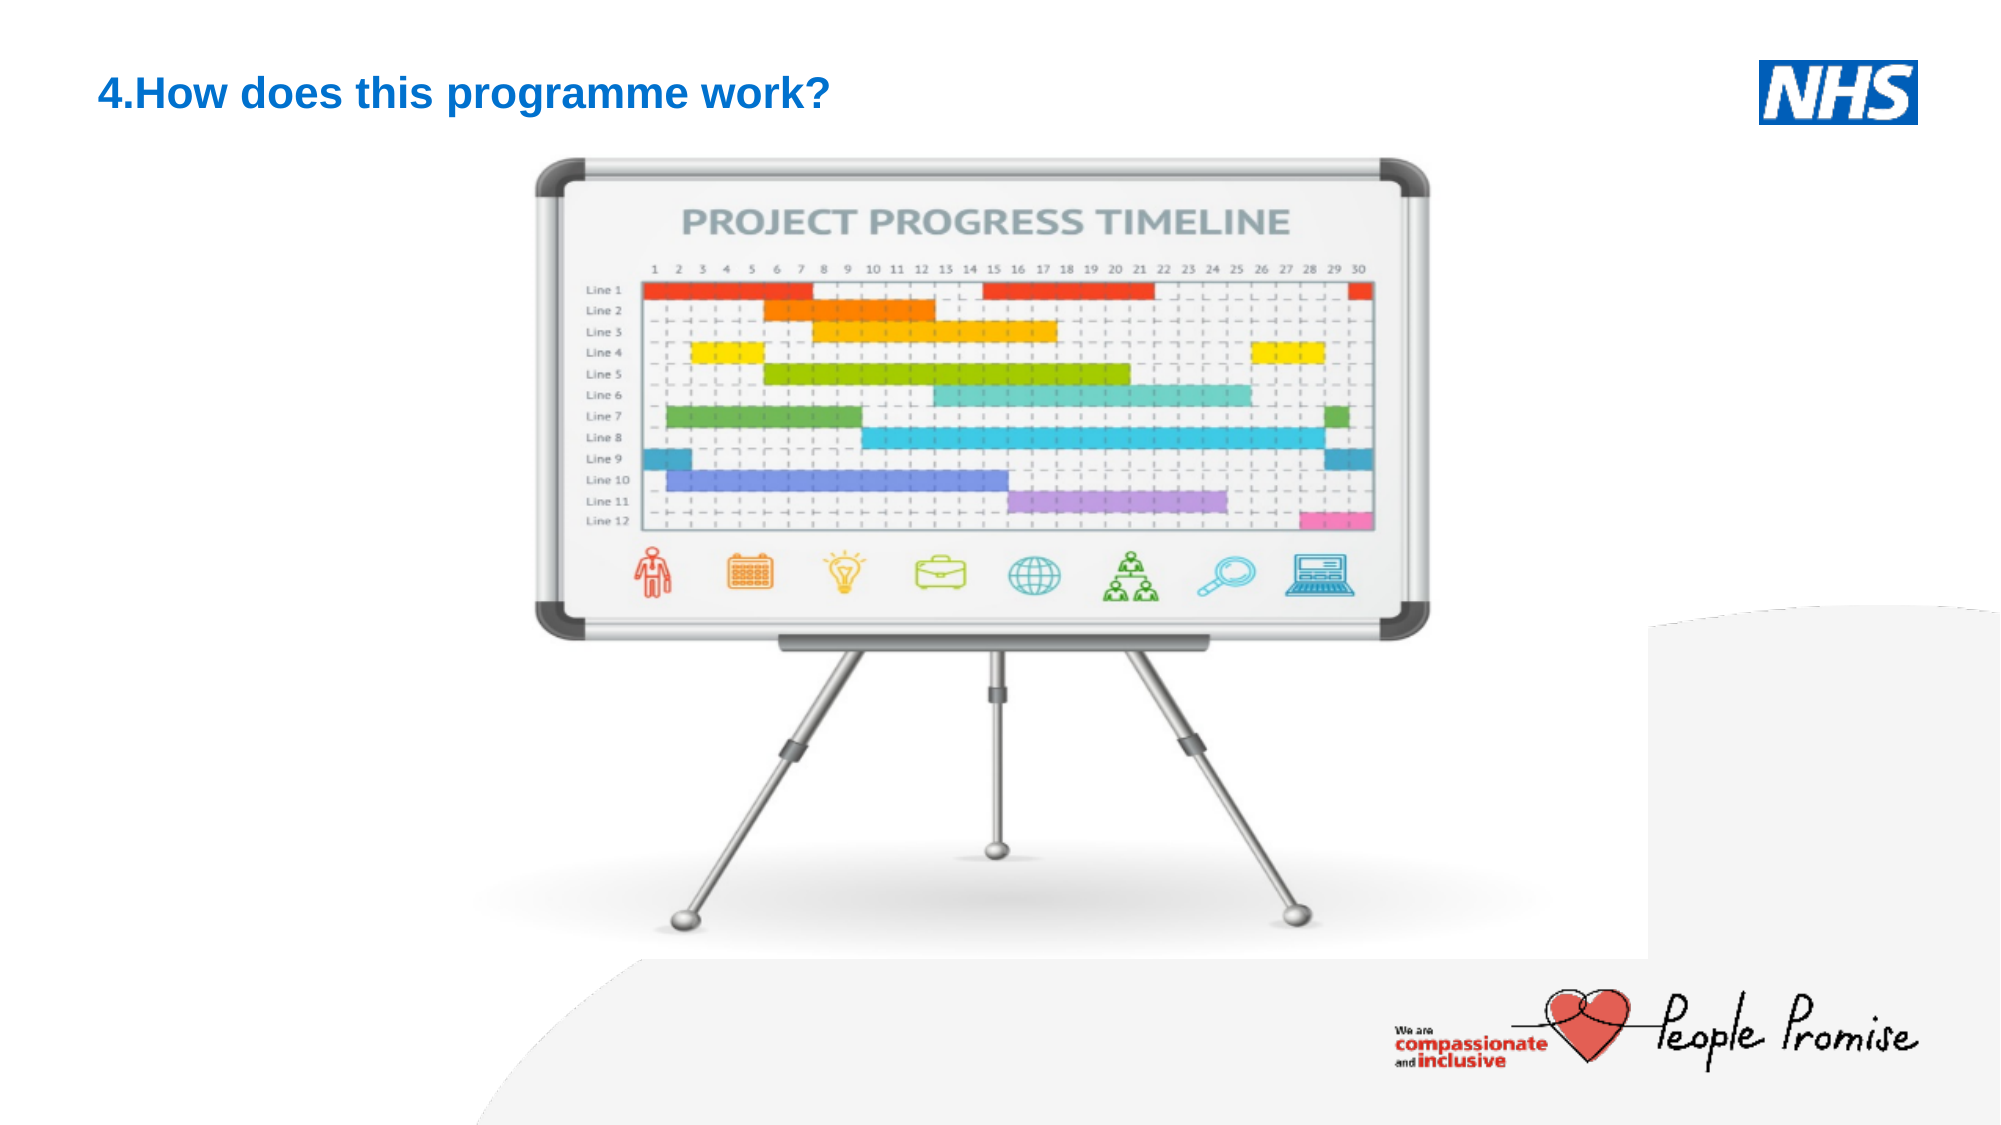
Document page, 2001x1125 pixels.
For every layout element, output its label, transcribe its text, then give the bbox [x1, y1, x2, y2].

picture [314, 125, 2000, 1125]
list 4.How does this programme work? [89, 62, 1763, 127]
picture [1759, 60, 1918, 125]
